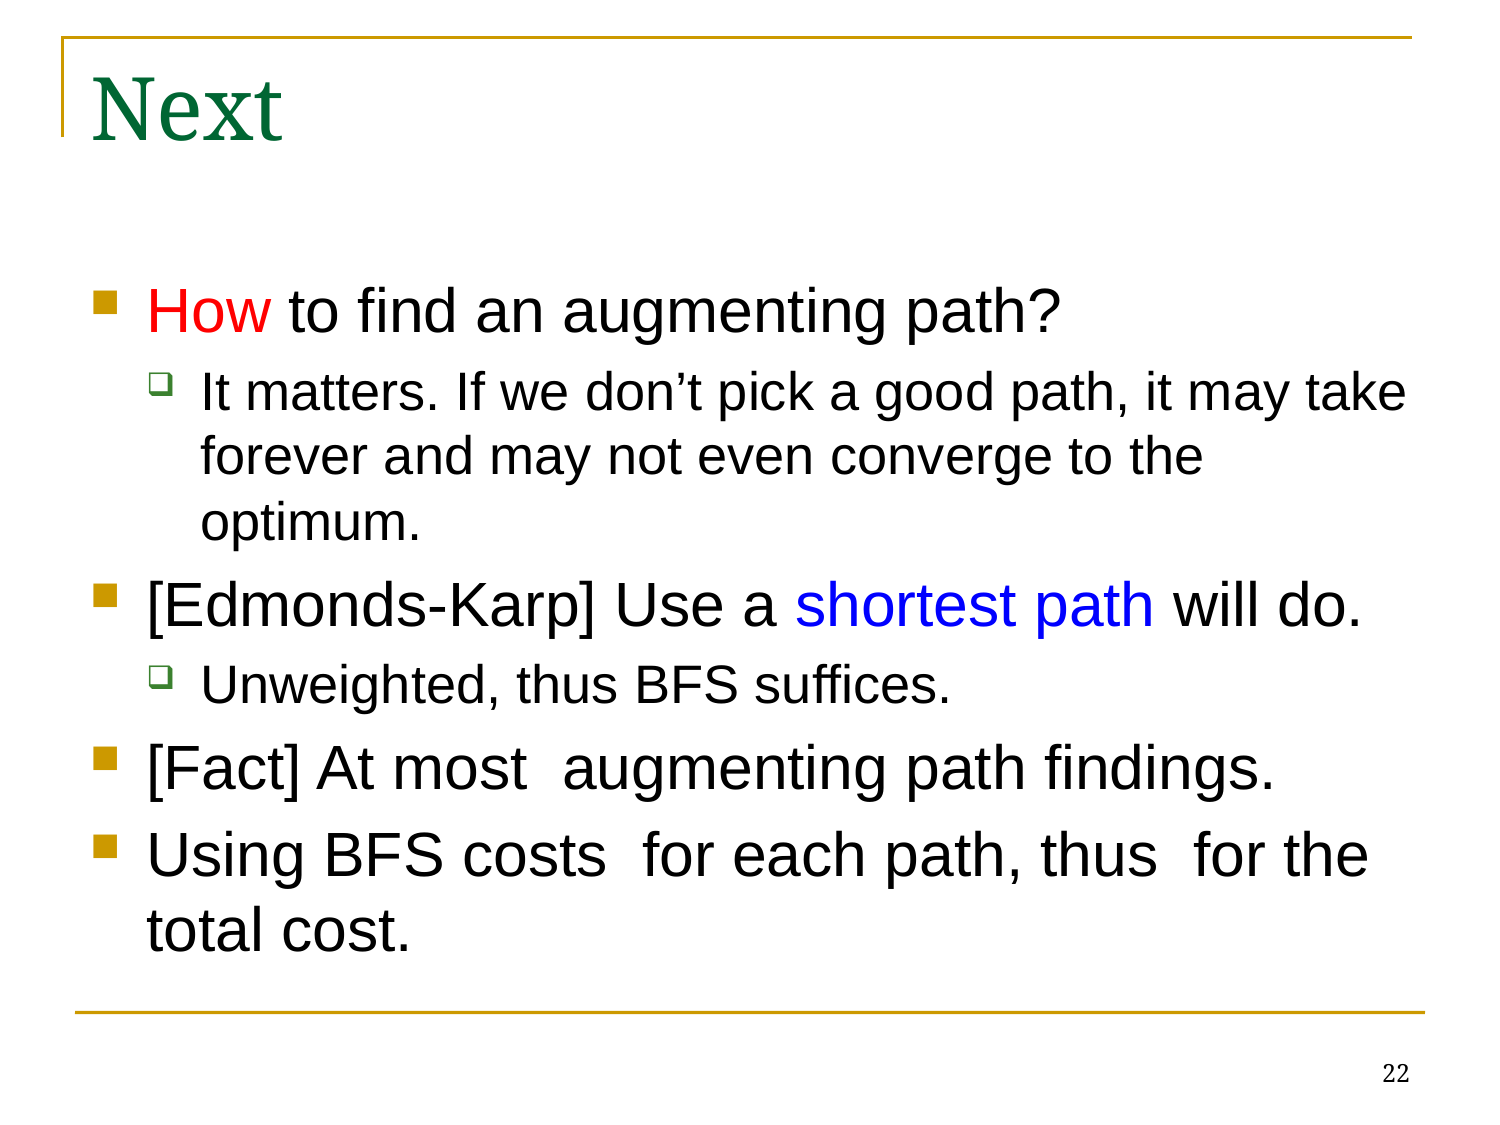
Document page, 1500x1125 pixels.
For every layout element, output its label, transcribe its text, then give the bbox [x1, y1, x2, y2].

title Next [75, 45, 1425, 233]
slide_number 22 [1074, 1024, 1425, 1100]
